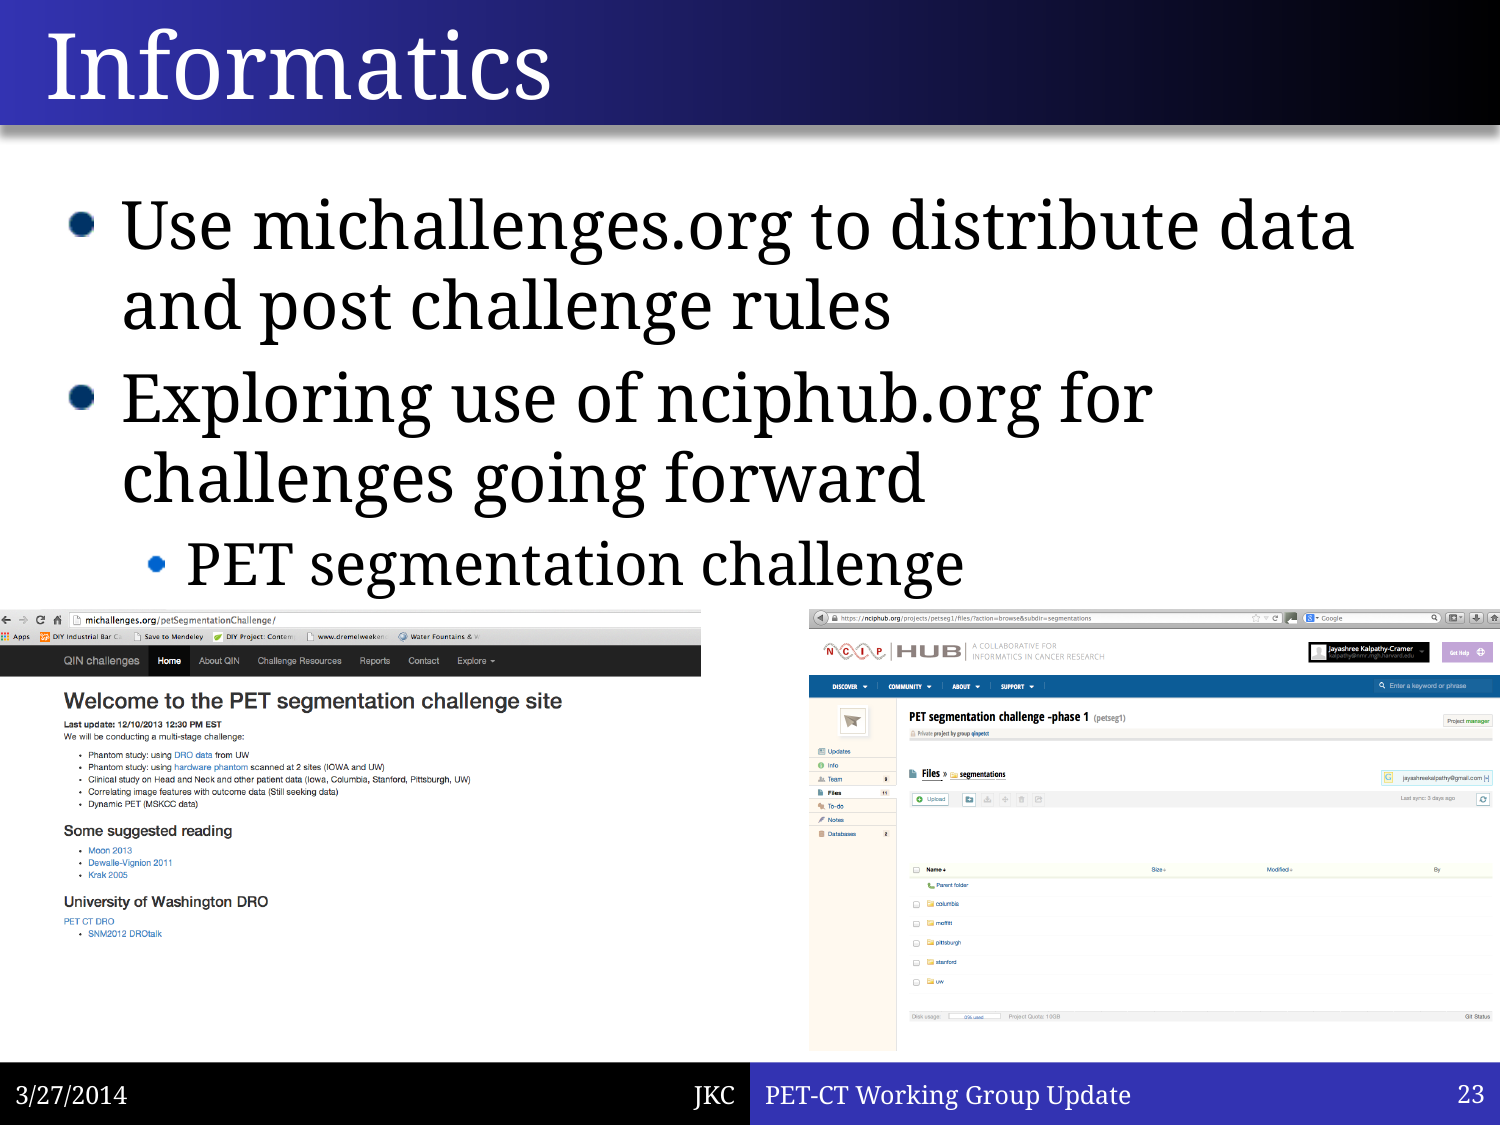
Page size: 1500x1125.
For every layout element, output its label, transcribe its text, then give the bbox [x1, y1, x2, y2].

picture [65, 381, 94, 410]
slide_number 24 [1325, 1065, 1500, 1125]
picture [140, 550, 165, 575]
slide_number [0, 1065, 176, 1125]
title Informatics [0, 0, 1463, 126]
list Use michallenges.org to distribute data and post challenge rules Exploring use of nciphub.org for challenges going forward PET segmentation challenge [49, 174, 1426, 1006]
footer PET-CT Working Group Update [750, 1065, 1325, 1125]
picture [0, 609, 701, 1024]
picture [65, 208, 94, 237]
picture [808, 609, 1500, 1052]
